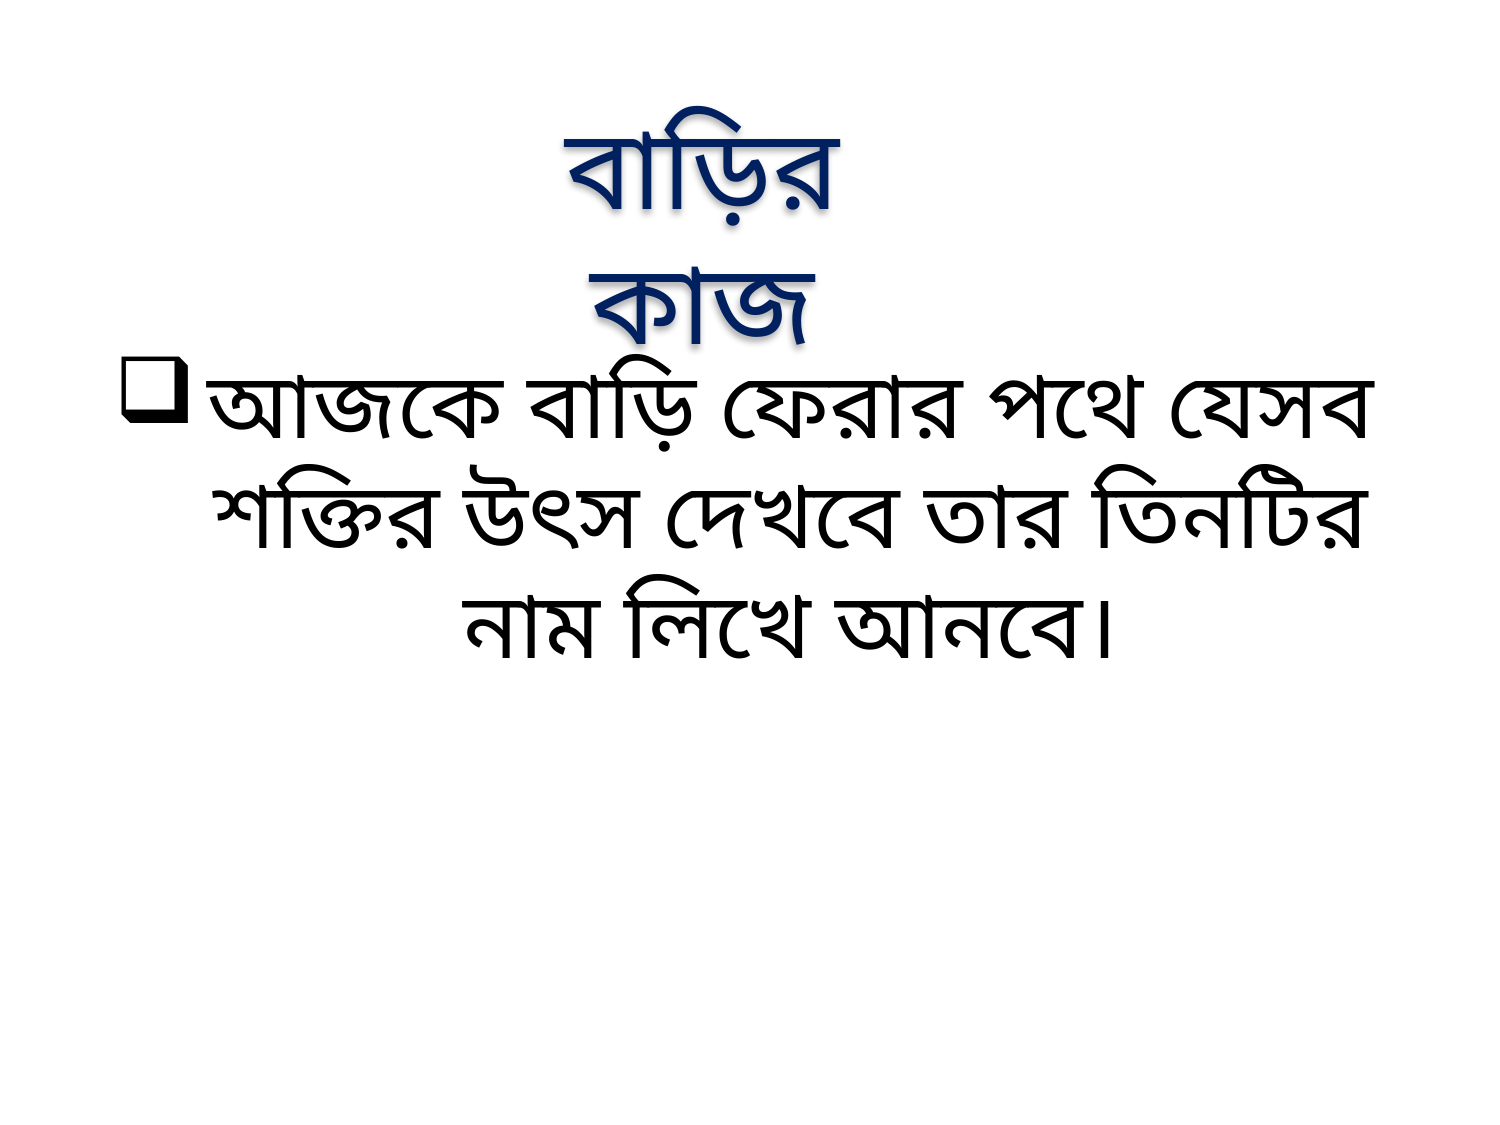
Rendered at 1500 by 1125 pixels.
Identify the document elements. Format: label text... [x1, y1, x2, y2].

text_box আজকে বাড়ি ফেরার পথে যেসব শক্তির উৎস দেখবে তার তিনটির নাম লিখে আনবে। [70, 339, 1418, 685]
text_box বাড়ির কাজ [466, 89, 939, 339]
